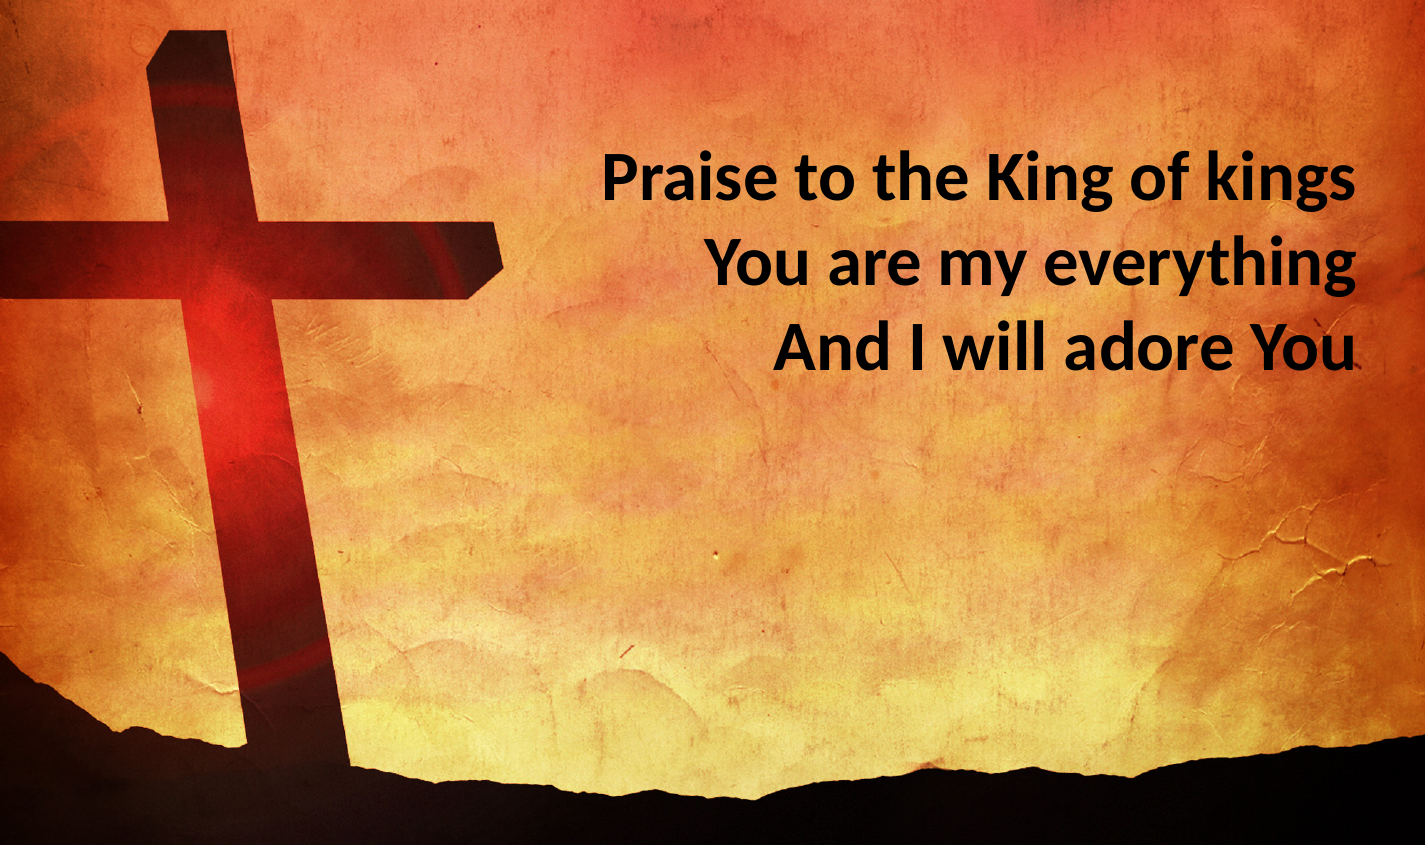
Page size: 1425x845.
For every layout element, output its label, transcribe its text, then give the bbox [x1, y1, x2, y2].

text_box Praise to the King of kings You are my everything And I will adore You [49, 122, 1373, 514]
picture [0, 0, 1425, 845]
